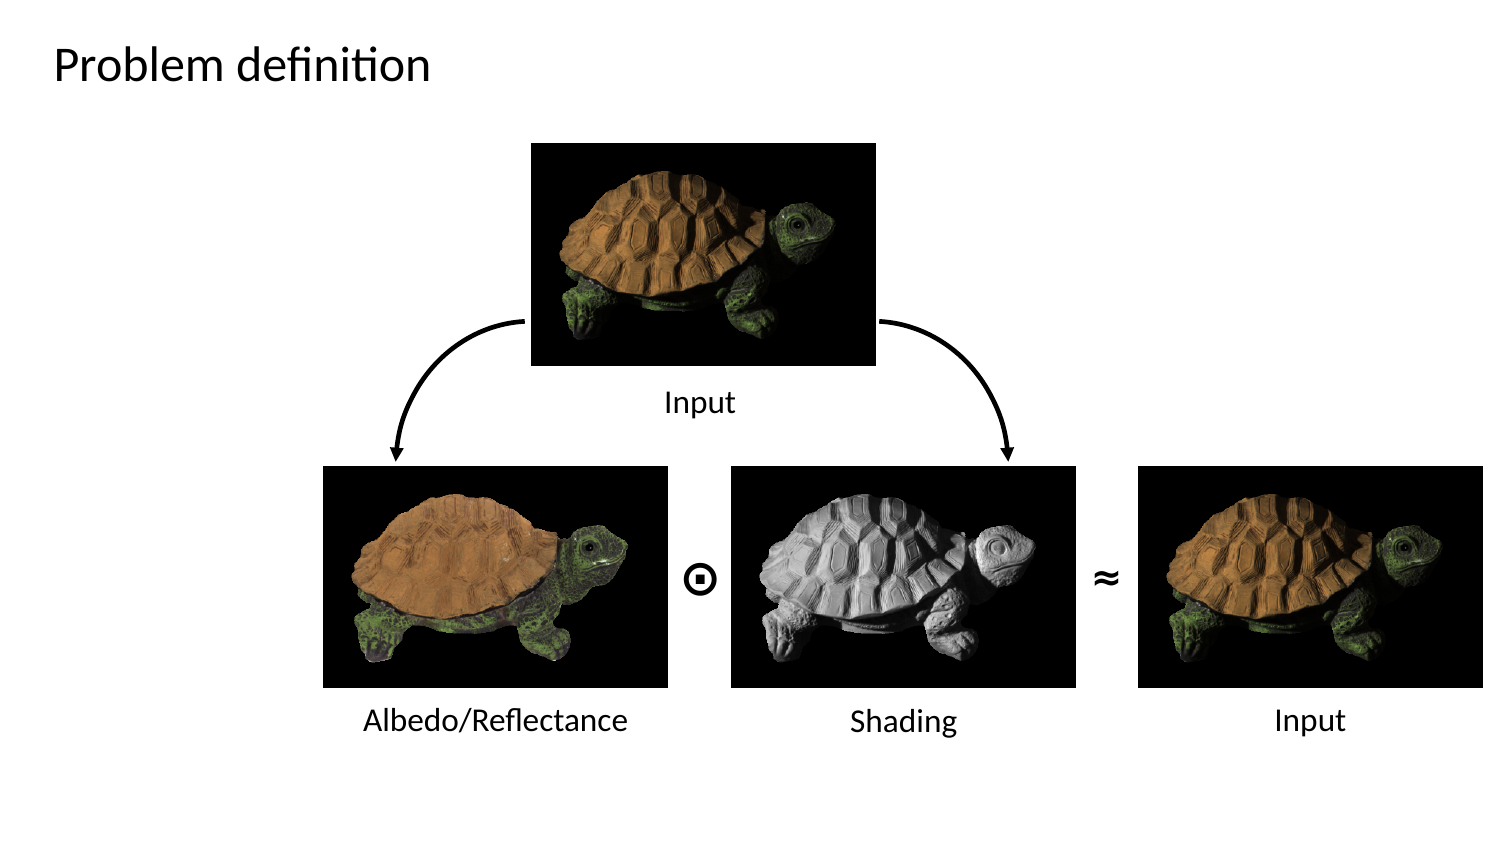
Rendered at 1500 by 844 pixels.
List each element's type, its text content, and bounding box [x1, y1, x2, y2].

text_box Albedo/Reflectance [336, 690, 655, 746]
text_box [390, 320, 532, 466]
text_box Shading [808, 691, 999, 747]
text_box ⊙ [668, 537, 731, 613]
text_box Input [616, 372, 784, 428]
picture [1138, 466, 1483, 688]
picture [731, 466, 1076, 688]
text_box [872, 320, 1014, 466]
text_box Input [1227, 690, 1394, 746]
text_box ≈ [1076, 545, 1138, 606]
picture [323, 466, 668, 688]
text_box Problem definition [38, 24, 882, 100]
picture [531, 143, 876, 366]
